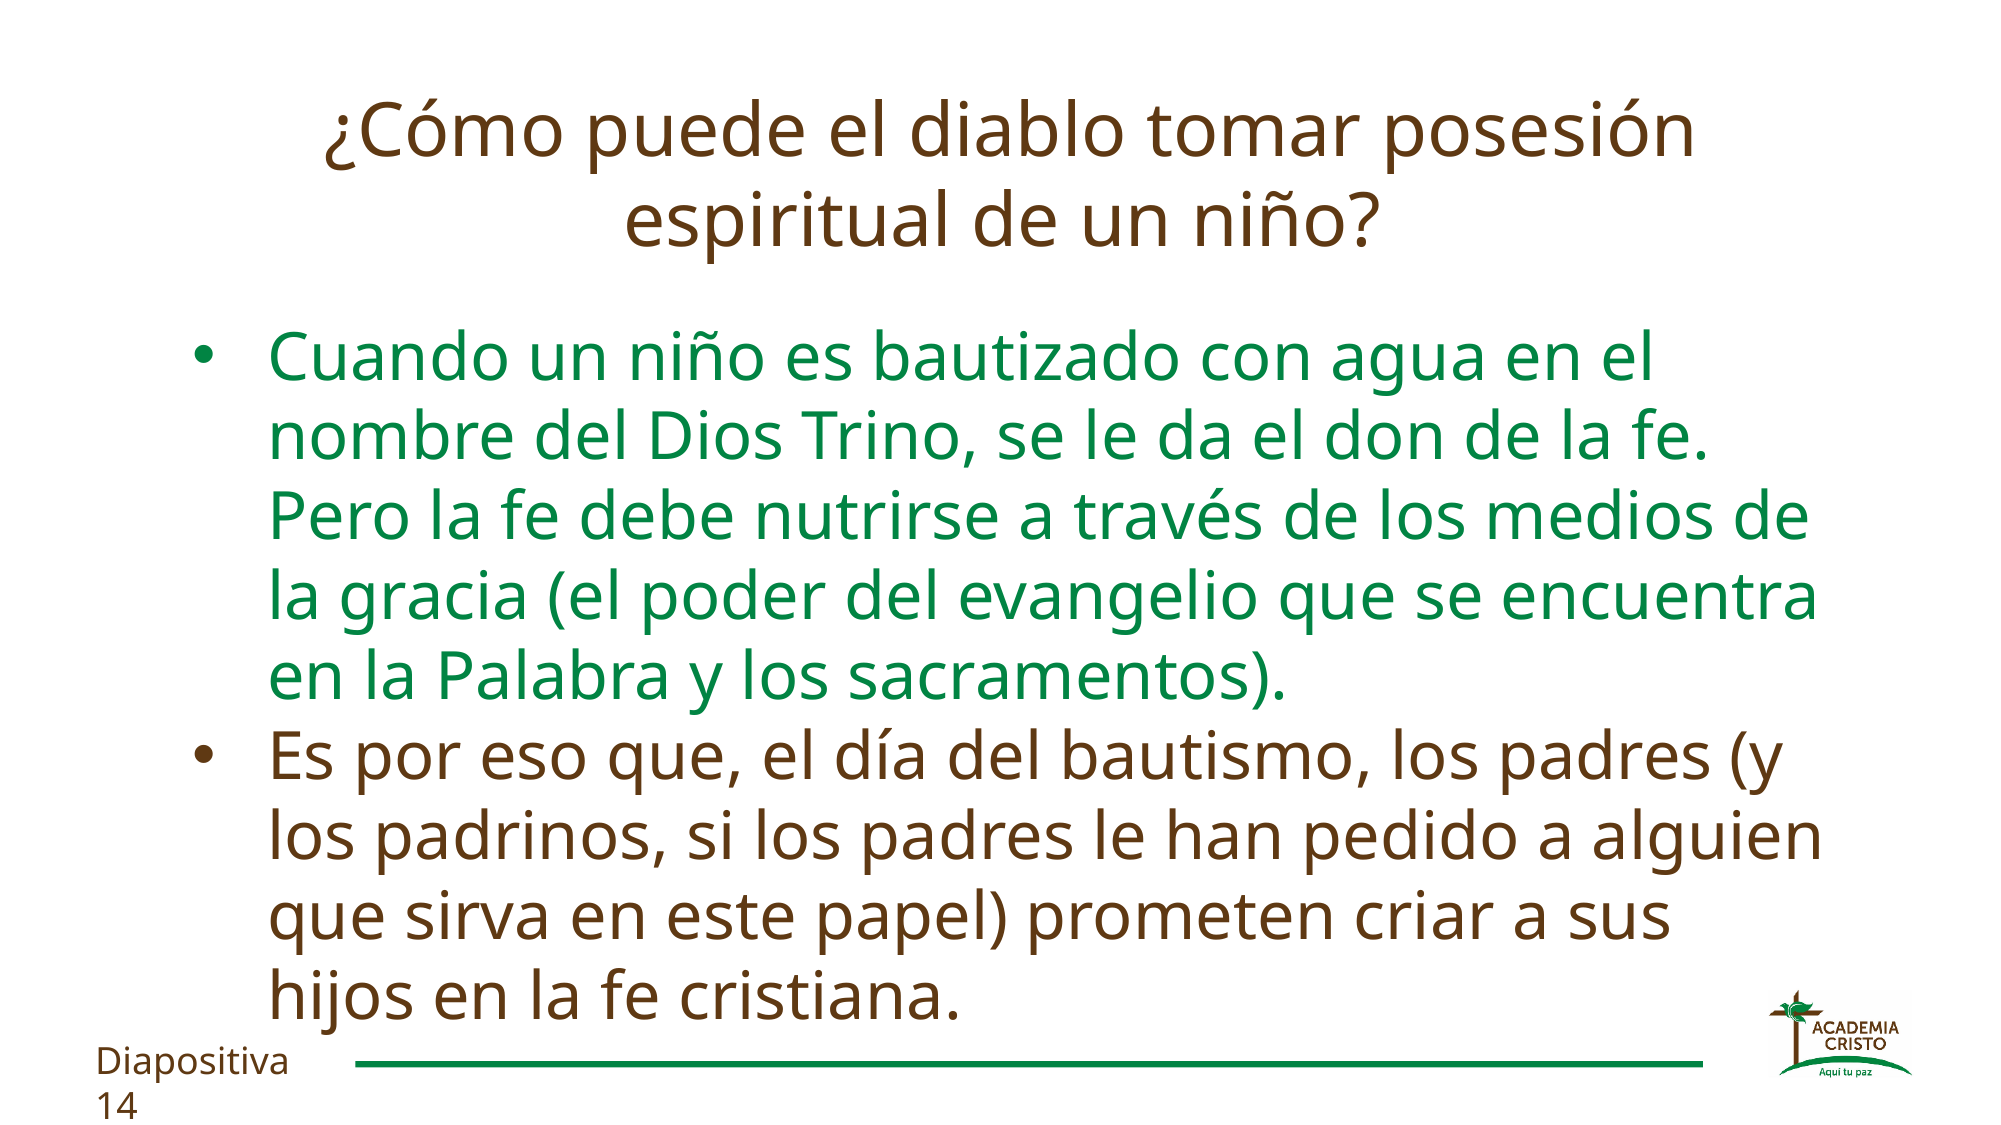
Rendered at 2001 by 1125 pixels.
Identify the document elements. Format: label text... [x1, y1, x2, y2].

text_box Diapositiva 14 [80, 1029, 326, 1125]
picture [1760, 984, 1922, 1091]
text_box Cuando un niño es bautizado con agua en el nombre del Dios Trino, se le da el don de la fe. Pero la fe debe nutrirse a través de los medios de la gracia (el poder del evangelio que se encuentra en la Palabra y los sacramentos). Es por eso que, el día del bautismo, los padres (y los padrinos, si los padres le han pedido a alguien que sirva en este papel) prometen criar a sus hijos en la fe cristiana. [177, 305, 1847, 1041]
text_box ¿Cómo puede el diablo tomar posesión espiritual de un niño? [161, 74, 1862, 270]
